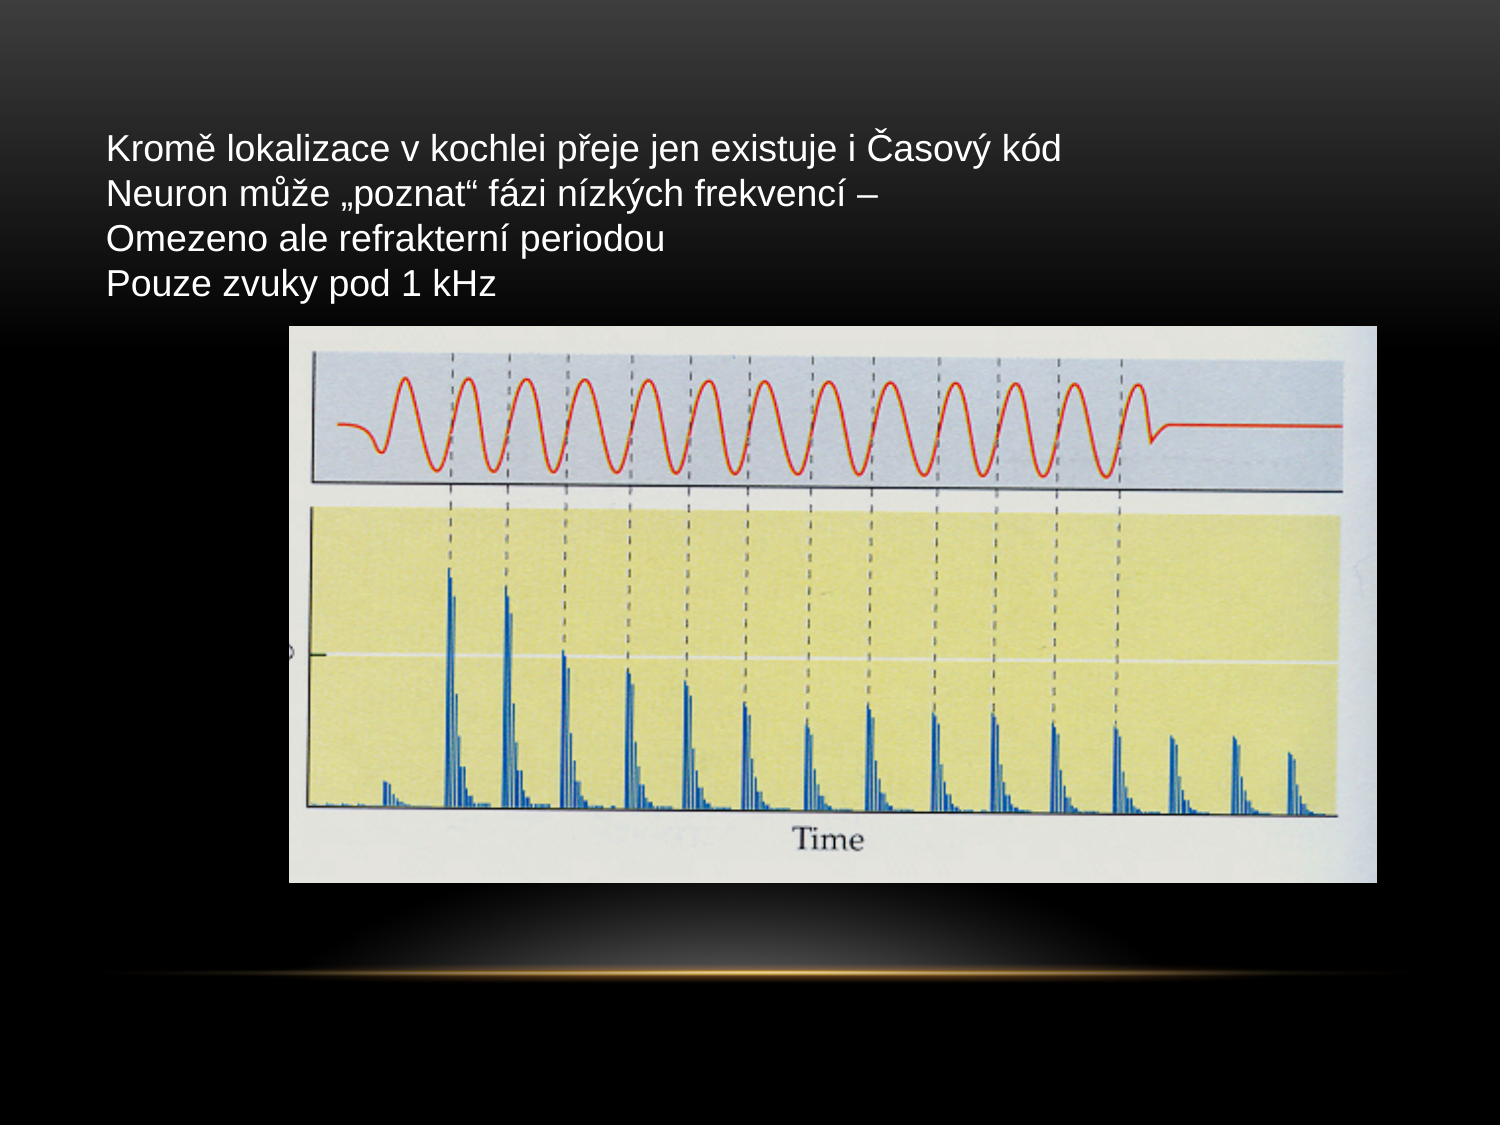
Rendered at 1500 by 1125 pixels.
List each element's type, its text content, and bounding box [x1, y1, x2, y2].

picture [0, 0, 1500, 1125]
text_box Kromě lokalizace v kochlei přeje jen existuje i Časový kód Neuron může „poznat“ fázi nízkých frekvencí – Omezeno ale refrakterní periodou Pouze zvuky pod 1 kHz [91, 116, 1078, 312]
